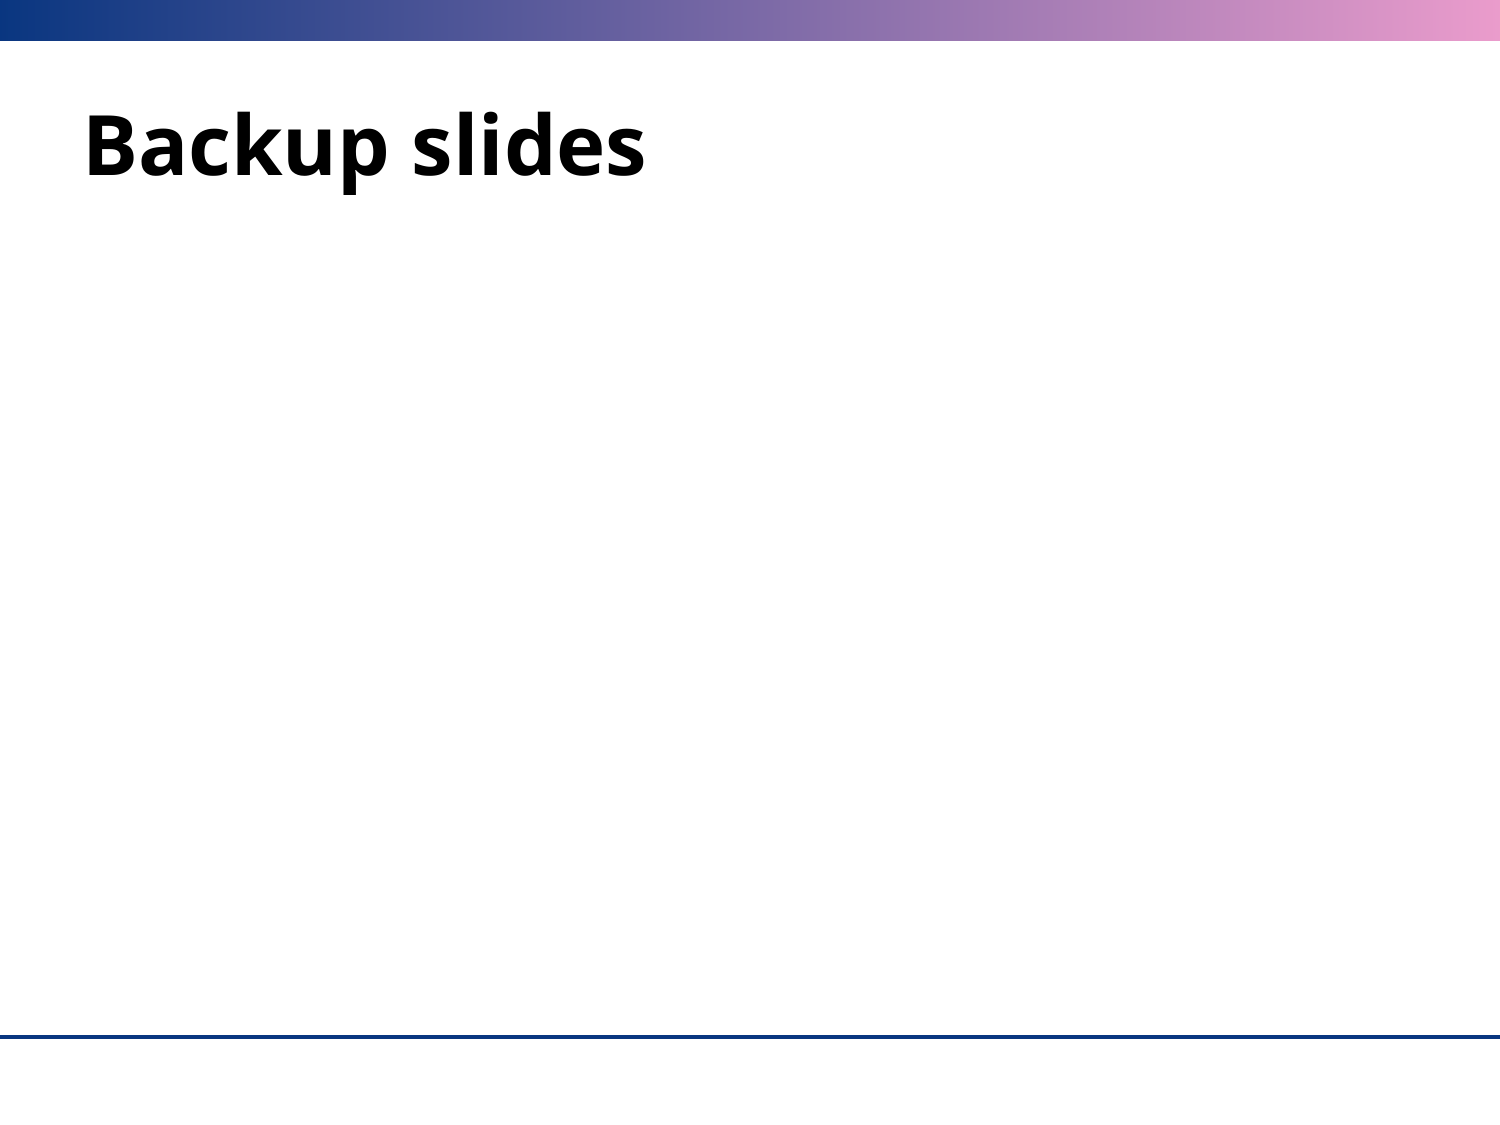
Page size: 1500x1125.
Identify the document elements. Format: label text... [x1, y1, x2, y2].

title Backup slides [66, 65, 1440, 220]
